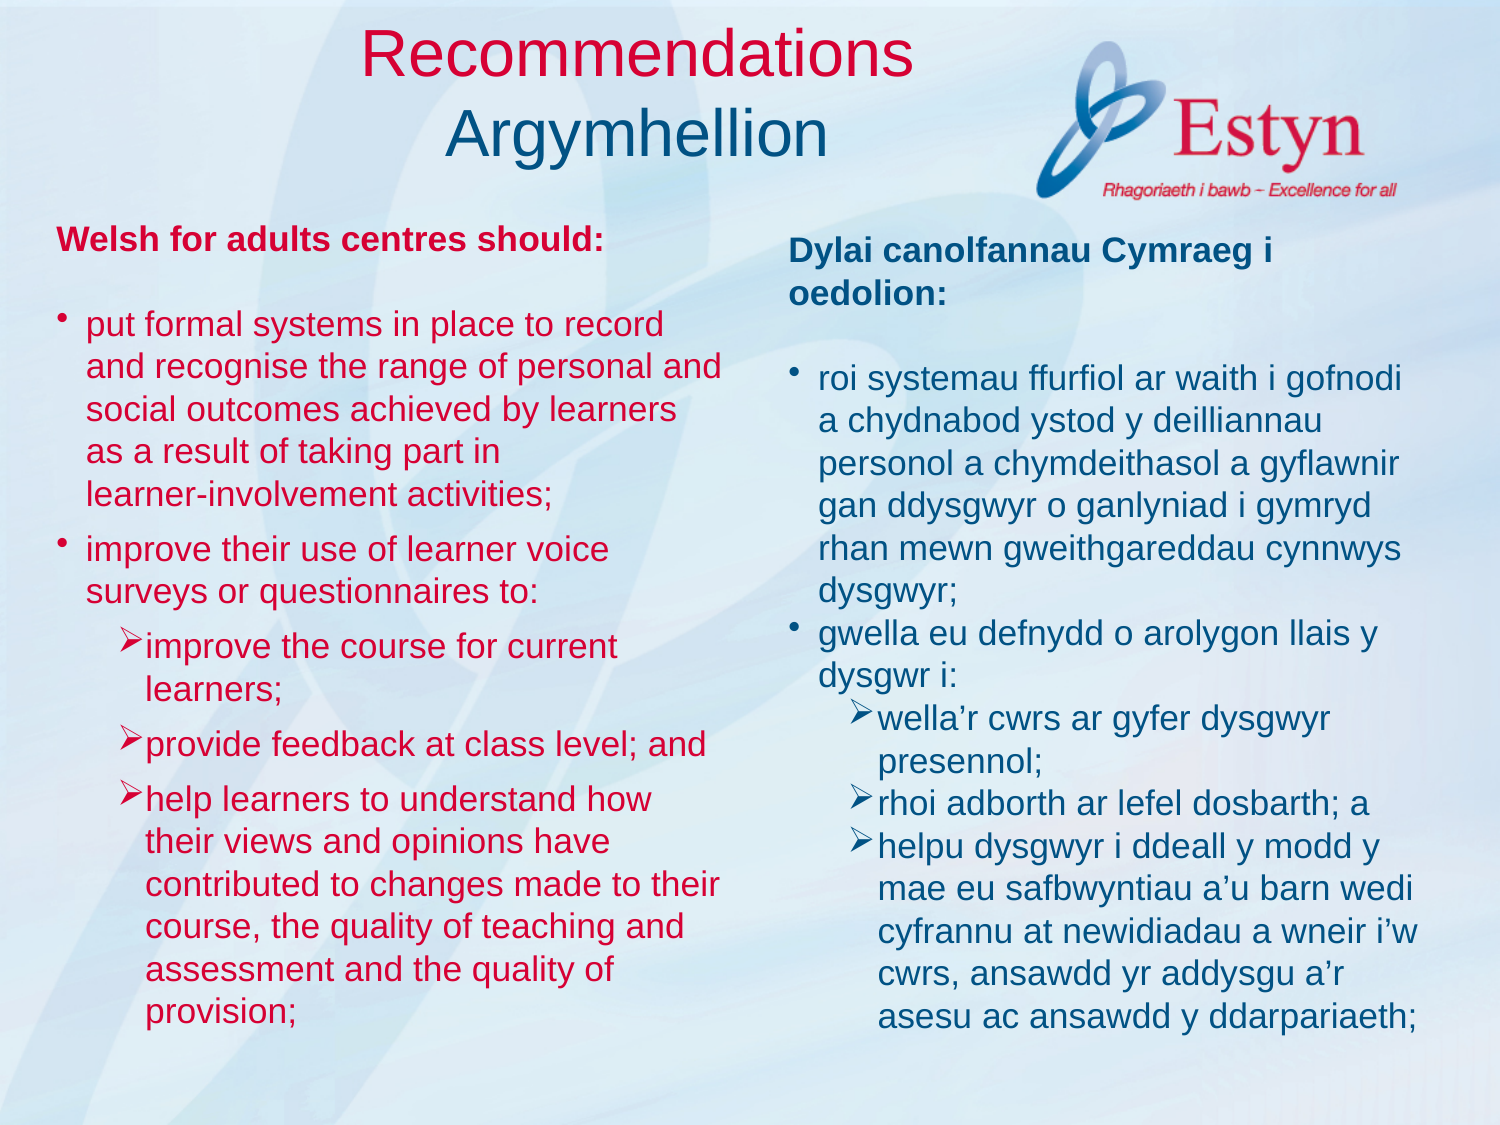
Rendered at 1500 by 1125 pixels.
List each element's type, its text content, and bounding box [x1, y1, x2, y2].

text_box Dylai canolfannau Cymraeg i oedolion: roi systemau ffurfiol ar waith i gofnodi a chydnabod ystod y deilliannau personol a chymdeithasol a gyflawnir gan ddysgwyr o ganlyniad i gymryd rhan mewn gweithgareddau cynnwys dysgwyr; gwella eu defnydd o arolygon llais y dysgwr i: wella’r cwrs ar gyfer dysgwyr presennol; rhoi adborth ar lefel dosbarth; a helpu dysgwyr i ddeall y modd y mae eu safbwyntiau a’u barn wedi cyfrannu at newidiadau a wneir i’w cwrs, ansawdd yr addysgu a’r asesu ac ansawdd y ddarpariaeth; [773, 219, 1436, 1043]
list Welsh for adults centres should: put formal systems in place to record and recognise the range of personal and social outcomes achieved by learners as a result of taking part in learner‑involvement activities; improve their use of learner voice surveys or questionnaires to: improve the course for current learners; provide feedback at class level; and help learners to understand how their views and opinions have contributed to changes made to their course, the quality of teaching and assessment and the quality of provision; [40, 207, 739, 1095]
title Recommendations Argymhellion [0, 30, 1276, 150]
picture [0, 0, 1500, 1125]
